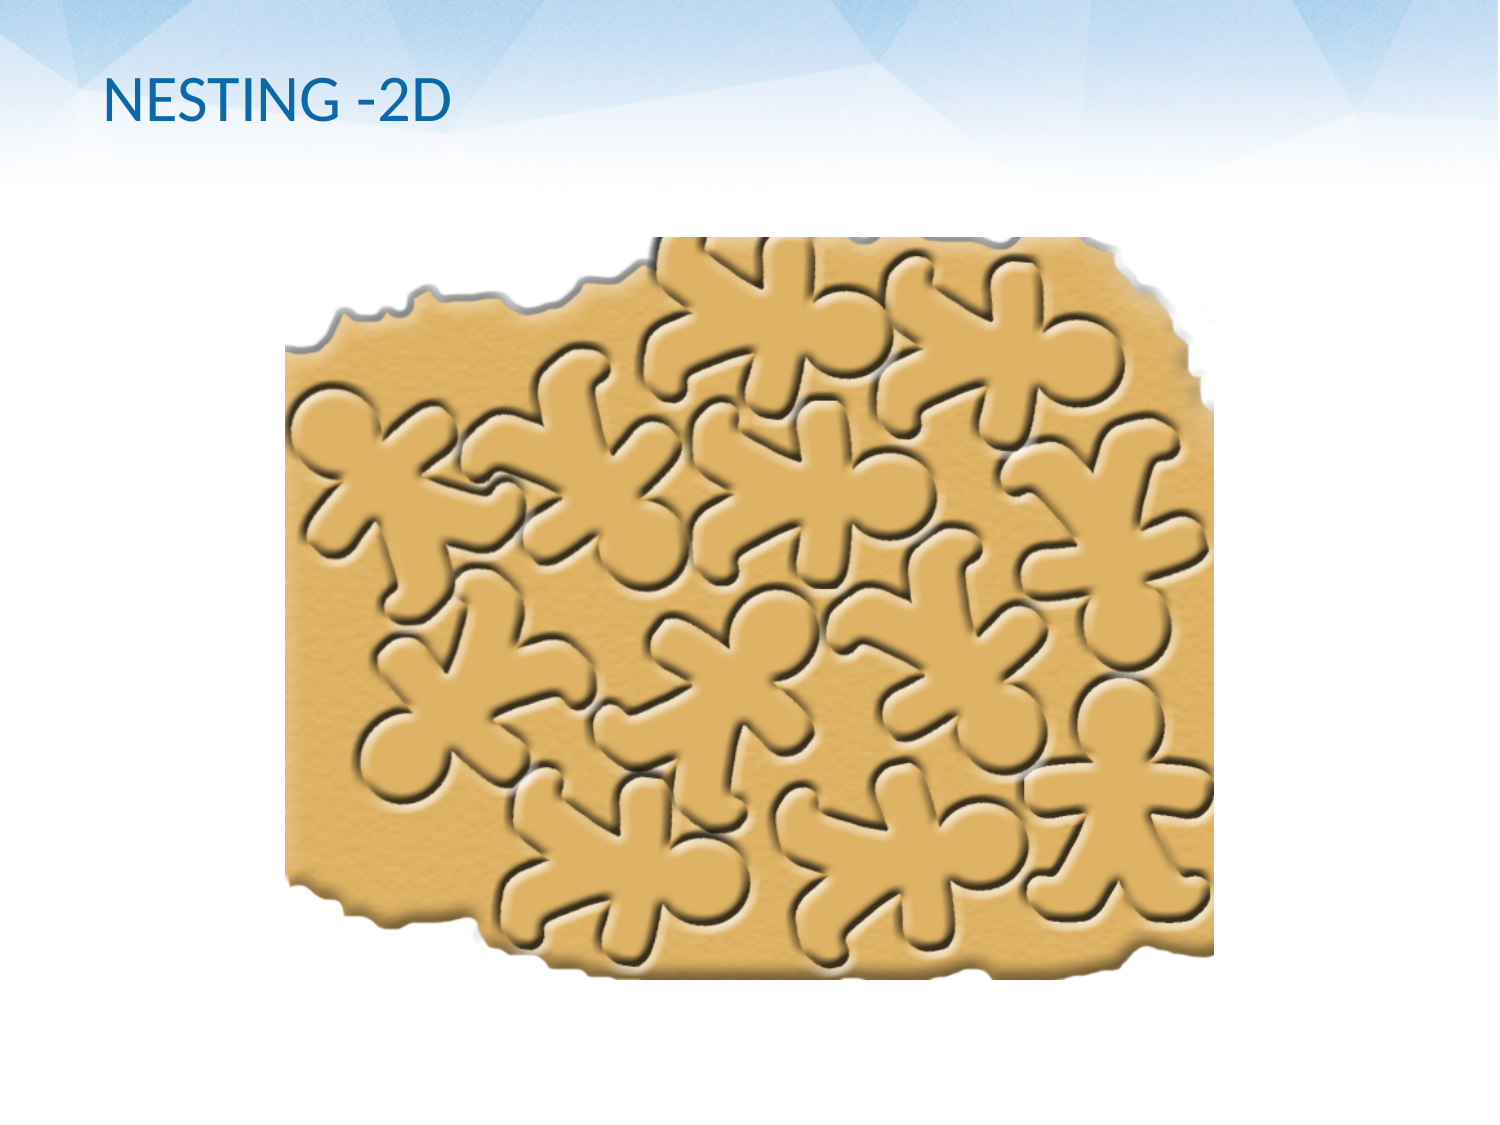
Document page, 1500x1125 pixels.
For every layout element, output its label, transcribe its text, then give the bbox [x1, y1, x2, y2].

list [285, 237, 1215, 981]
title NESTING -2D [87, 50, 1438, 139]
picture [0, 0, 1500, 225]
